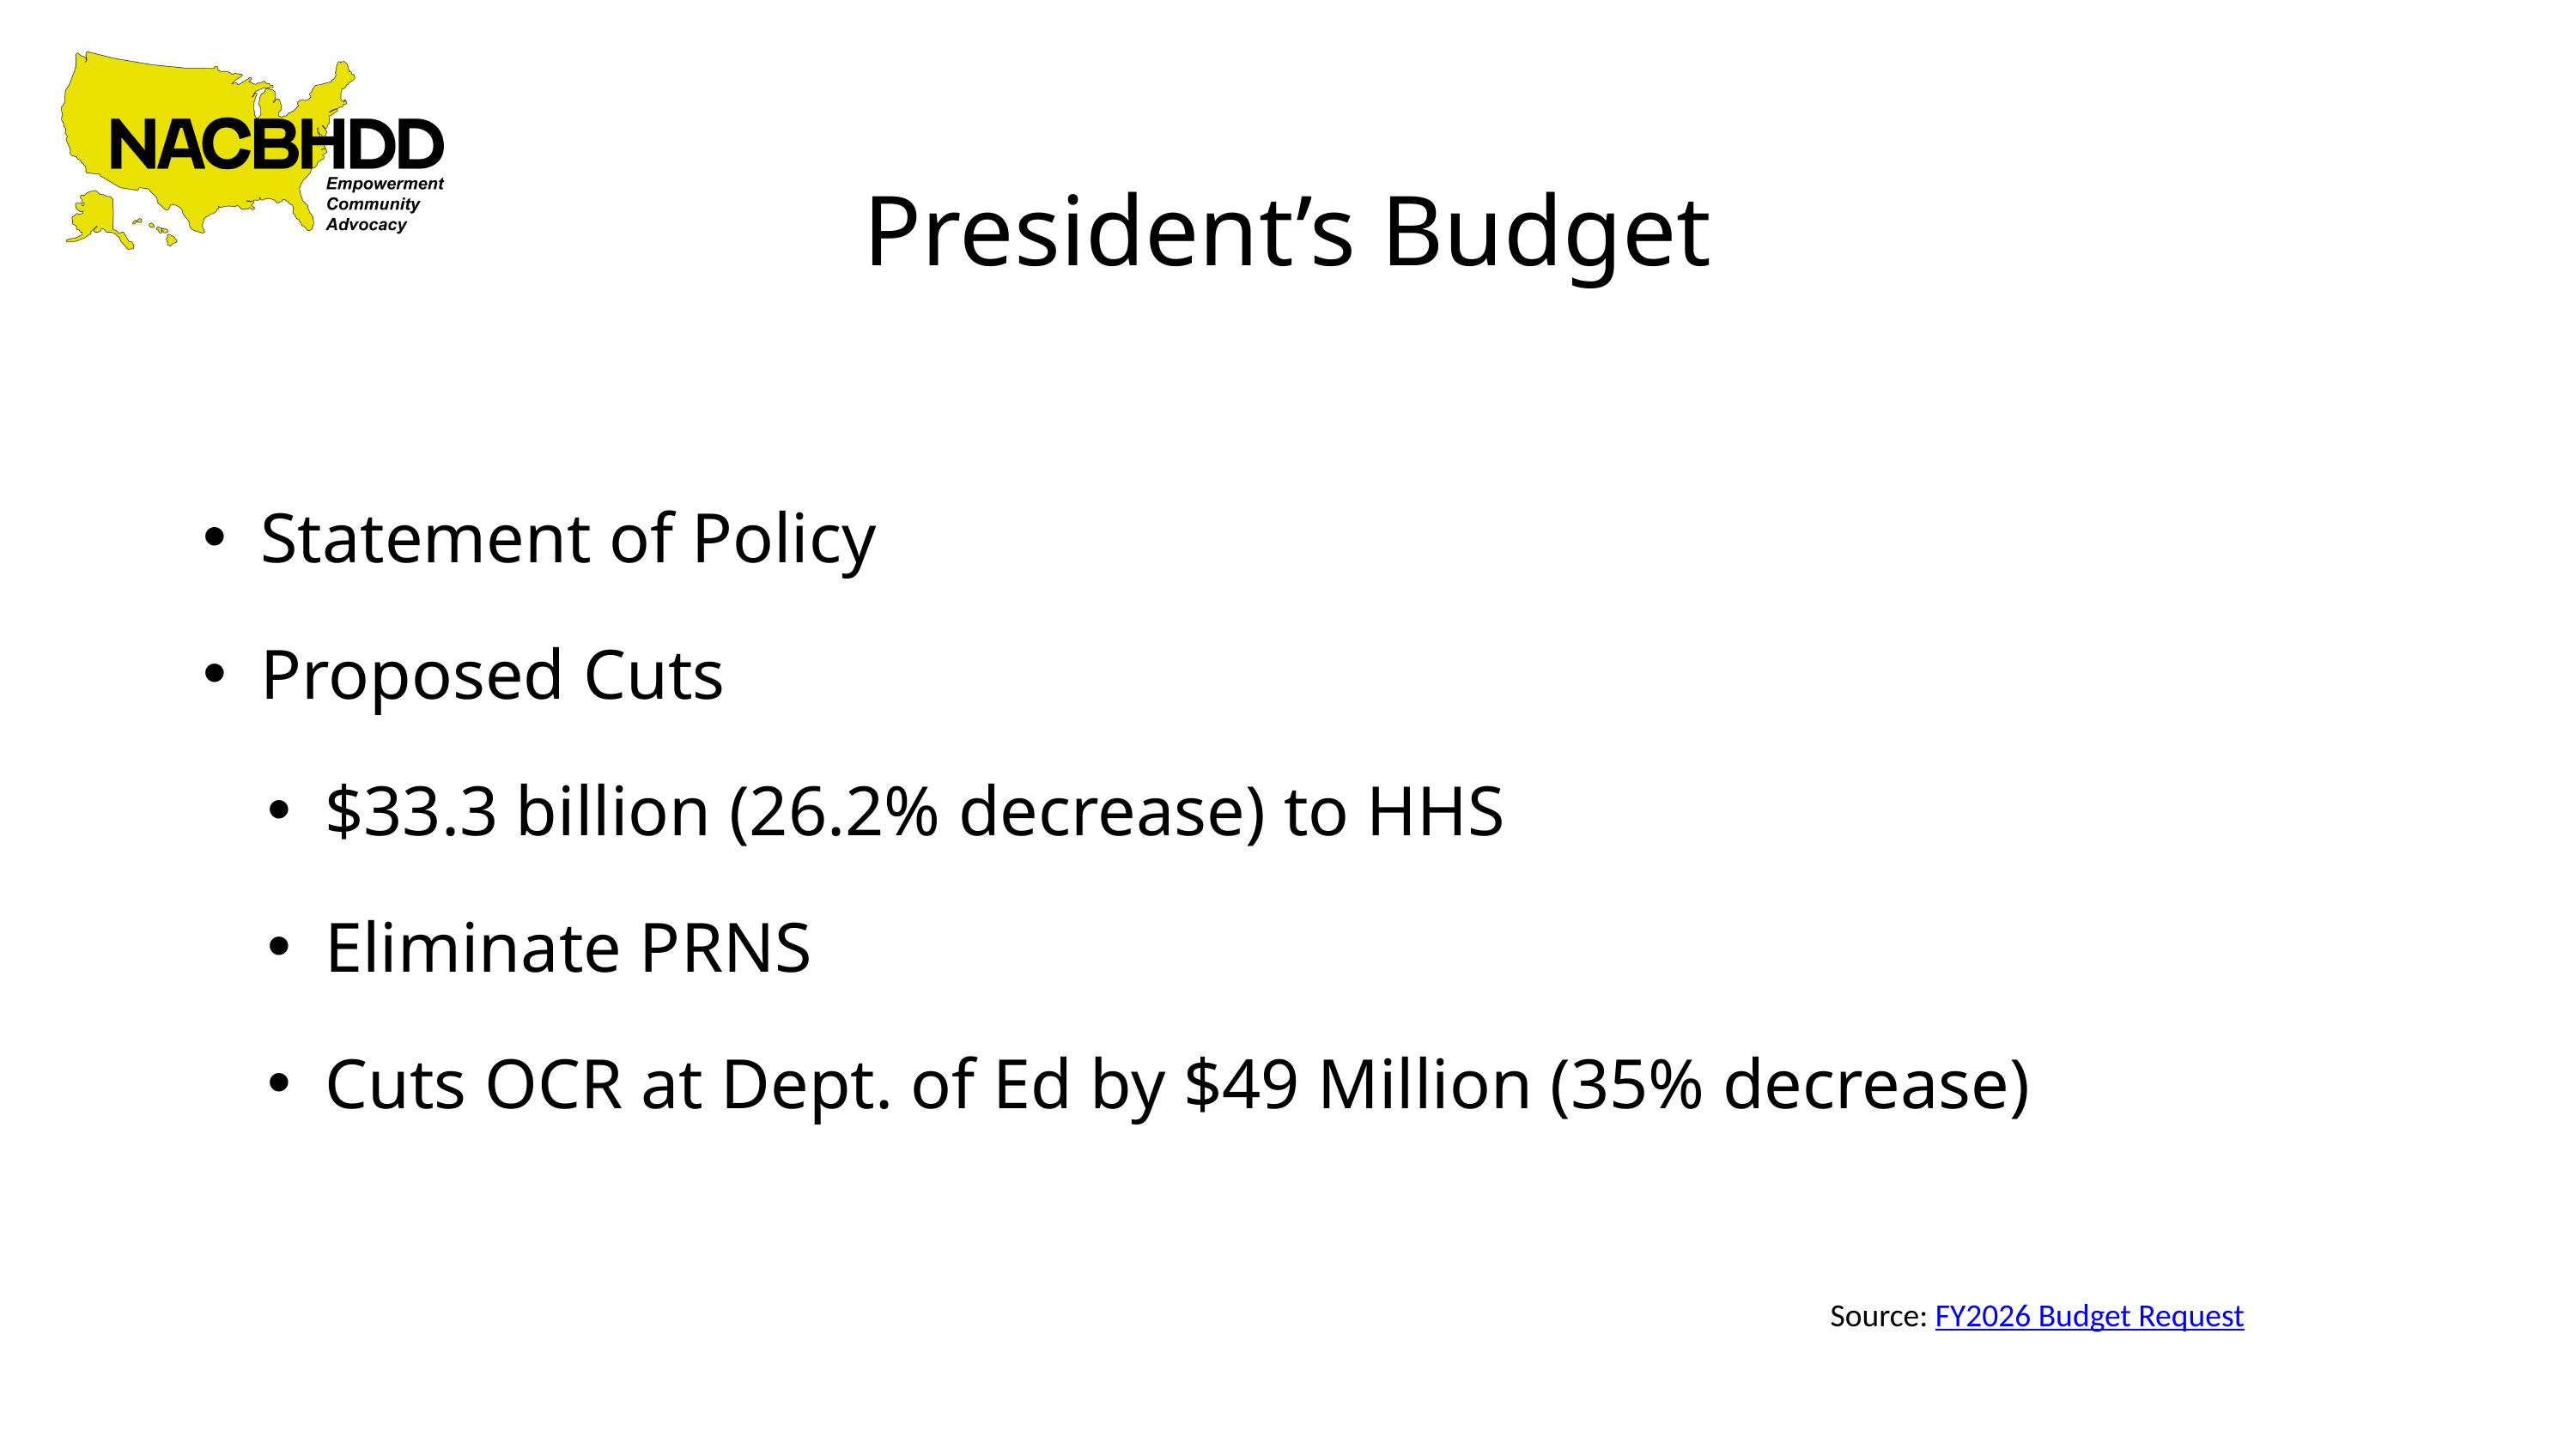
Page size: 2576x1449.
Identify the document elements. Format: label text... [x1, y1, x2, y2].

text_box Statement of Policy Proposed Cuts $33.3 billion (26.2% decrease) to HHS Eliminate PRNS Cuts OCR at Dept. of Ed by $49 Million (35% decrease) [144, 440, 2432, 1421]
text_box [0, 0, 492, 391]
text_box President’s Budget [557, 134, 2019, 285]
text_box Source: FY2026 Budget Request [1817, 1288, 2432, 1340]
